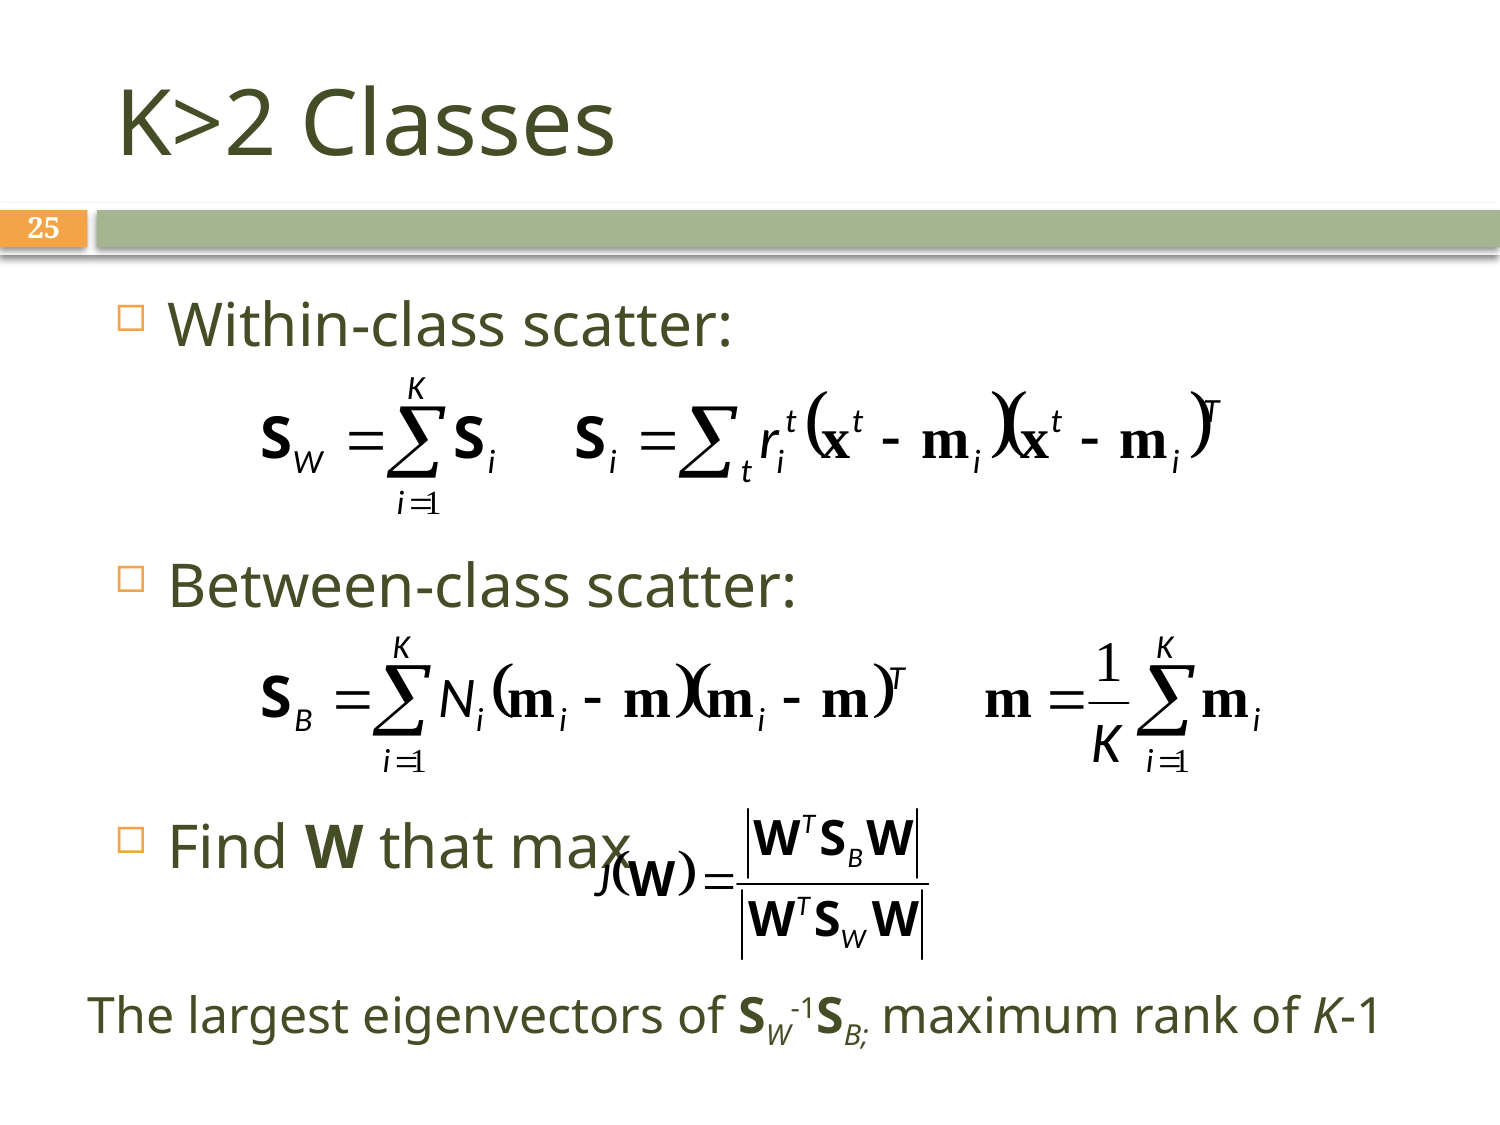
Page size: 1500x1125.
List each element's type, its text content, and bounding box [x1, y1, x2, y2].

list Within-class scatter: Between-class scatter: Find W that max [100, 278, 1451, 917]
slide_number 25 [0, 208, 88, 249]
text_box The largest eigenvectors of SW-1SB; maximum rank of K-1 [72, 975, 1400, 1059]
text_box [584, 798, 939, 970]
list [253, 361, 1234, 527]
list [253, 621, 1281, 785]
title K>2 Classes [100, 37, 1438, 200]
